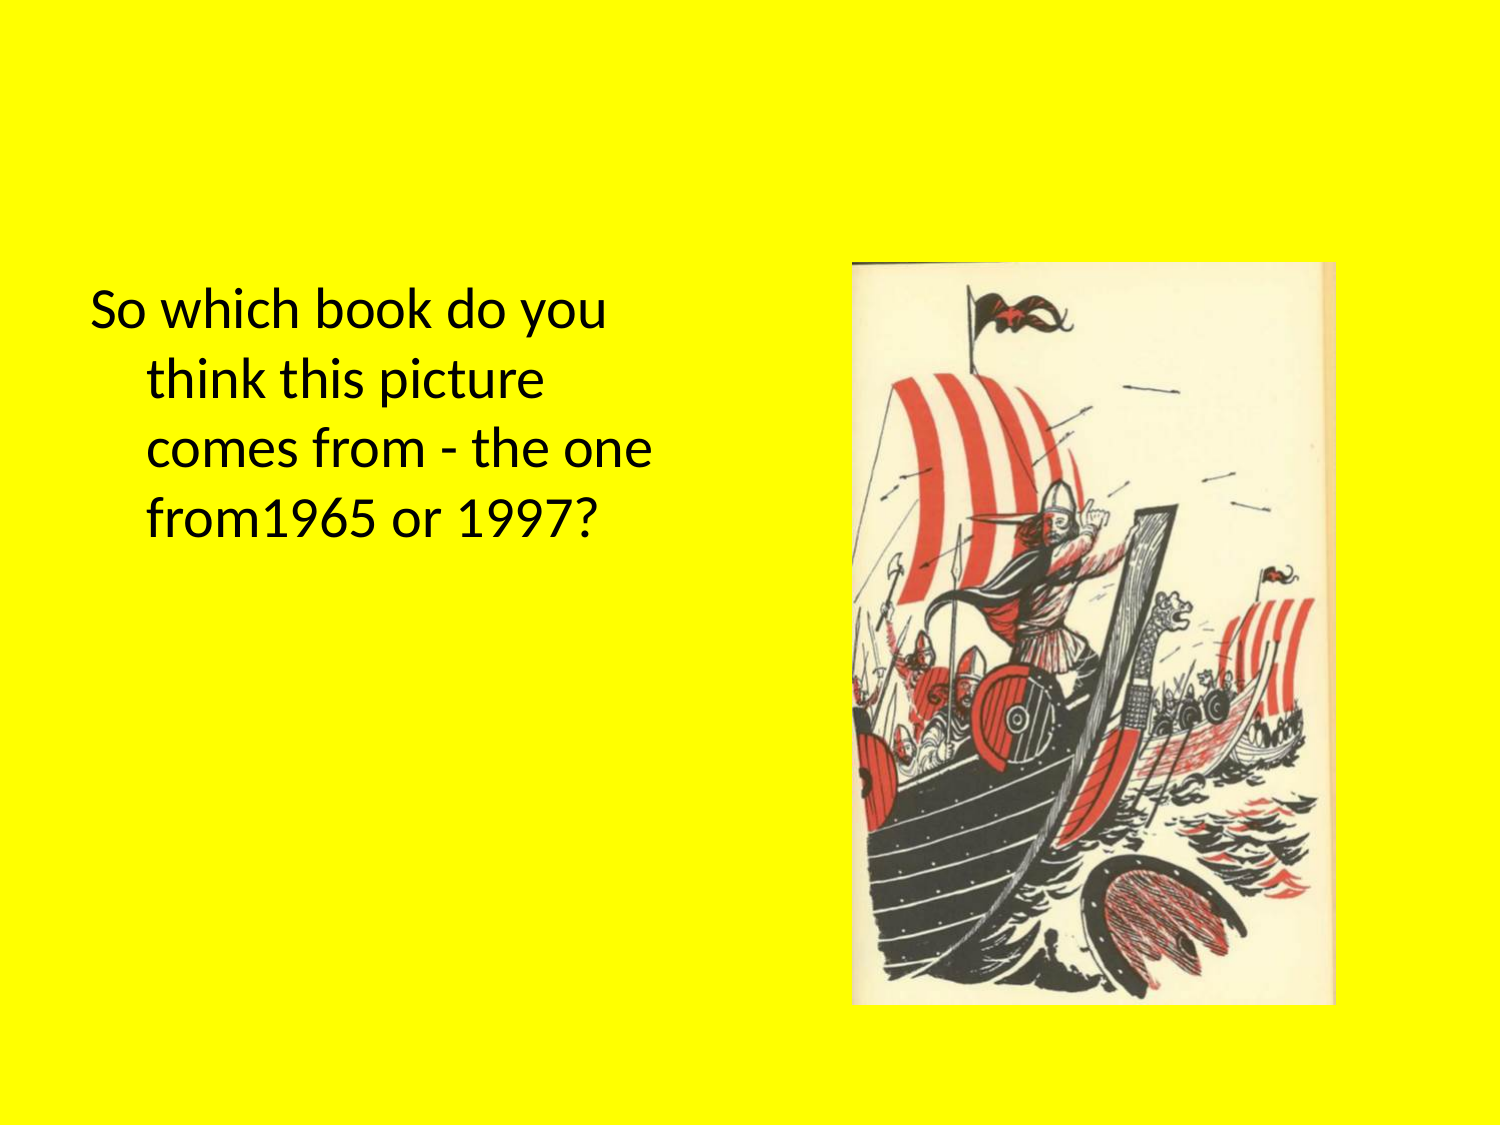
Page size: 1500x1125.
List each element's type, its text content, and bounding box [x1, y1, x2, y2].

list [851, 262, 1336, 1005]
list So which book do you think this picture comes from - the one from1965 or 1997? [75, 262, 725, 1005]
